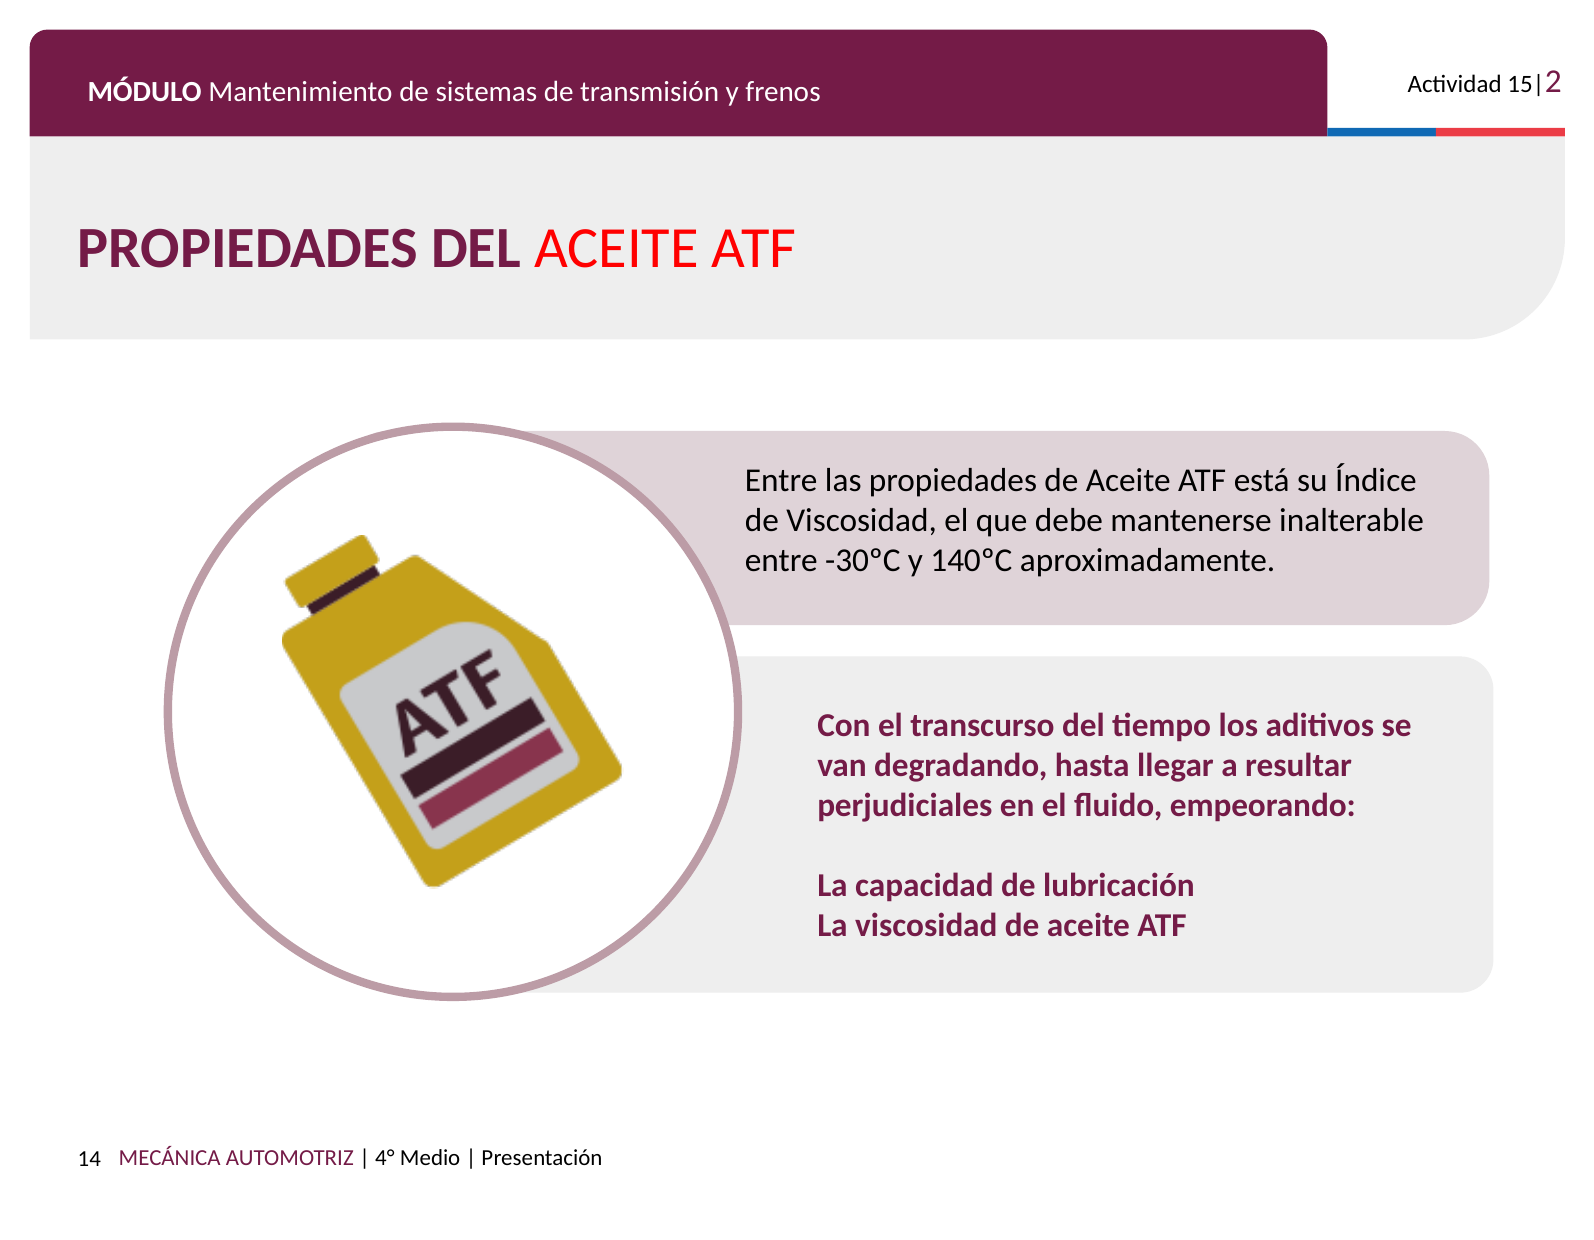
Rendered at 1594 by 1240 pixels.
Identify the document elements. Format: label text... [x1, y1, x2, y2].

text_box Entre las propiedades de Aceite ATF está su Índice de Viscosidad, el que debe mantenerse inalterable entre -30ºC y 140ºC aproximadamente. [737, 451, 1458, 586]
text_box Con el transcurso del tiempo los aditivos se van degradando, hasta llegar a resultar perjudiciales en el fluido, empeorando: La capacidad de lubricación La viscosidad de aceite ATF [809, 695, 1463, 951]
text_box [503, 430, 1490, 626]
text_box [167, 426, 739, 997]
text_box [506, 656, 1494, 993]
text_box [358, 430, 403, 442]
picture [282, 535, 624, 889]
slide_number 14 [60, 1128, 117, 1182]
text_box PROPIEDADES DEL ACEITE ATF [62, 207, 1531, 294]
